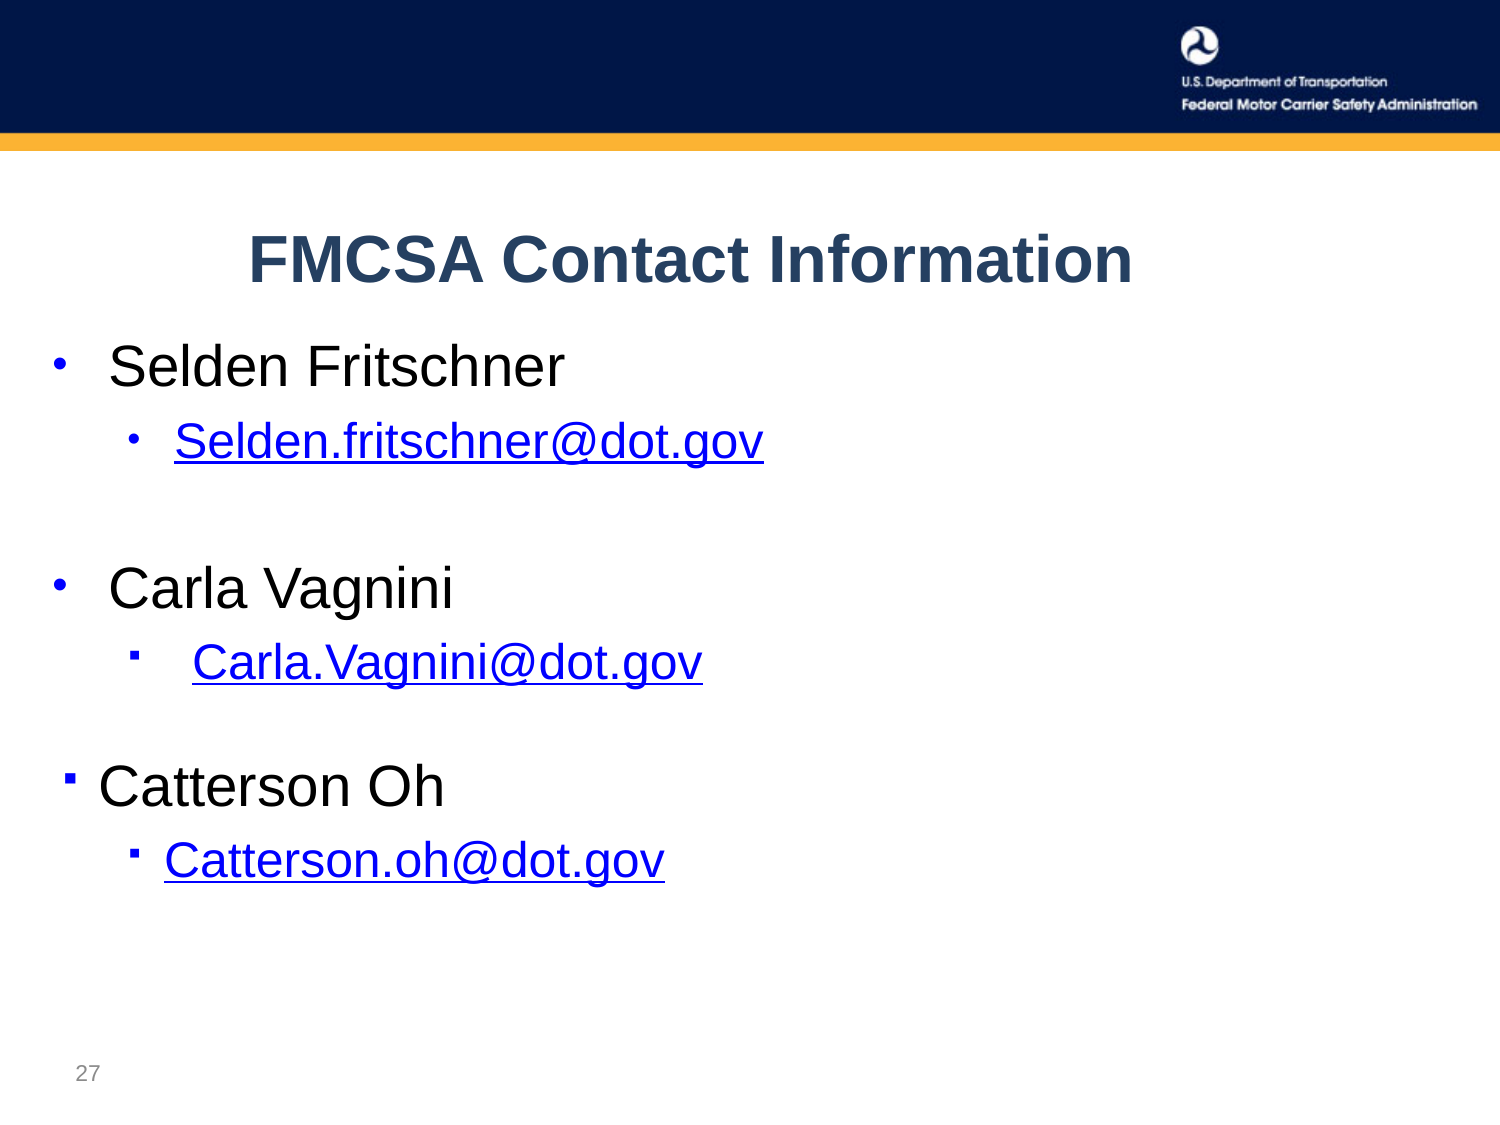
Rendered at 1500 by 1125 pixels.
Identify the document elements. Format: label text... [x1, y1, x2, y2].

text_box Selden Fritschner Selden.fritschner@dot.gov Carla Vagnini Carla.Vagnini@dot.gov Catterson Oh Catterson.oh@dot.gov [37, 321, 1463, 1049]
slide_number 26 [60, 1049, 411, 1103]
text_box FMCSA Contact Information [37, 208, 1347, 321]
picture [0, 0, 1500, 151]
